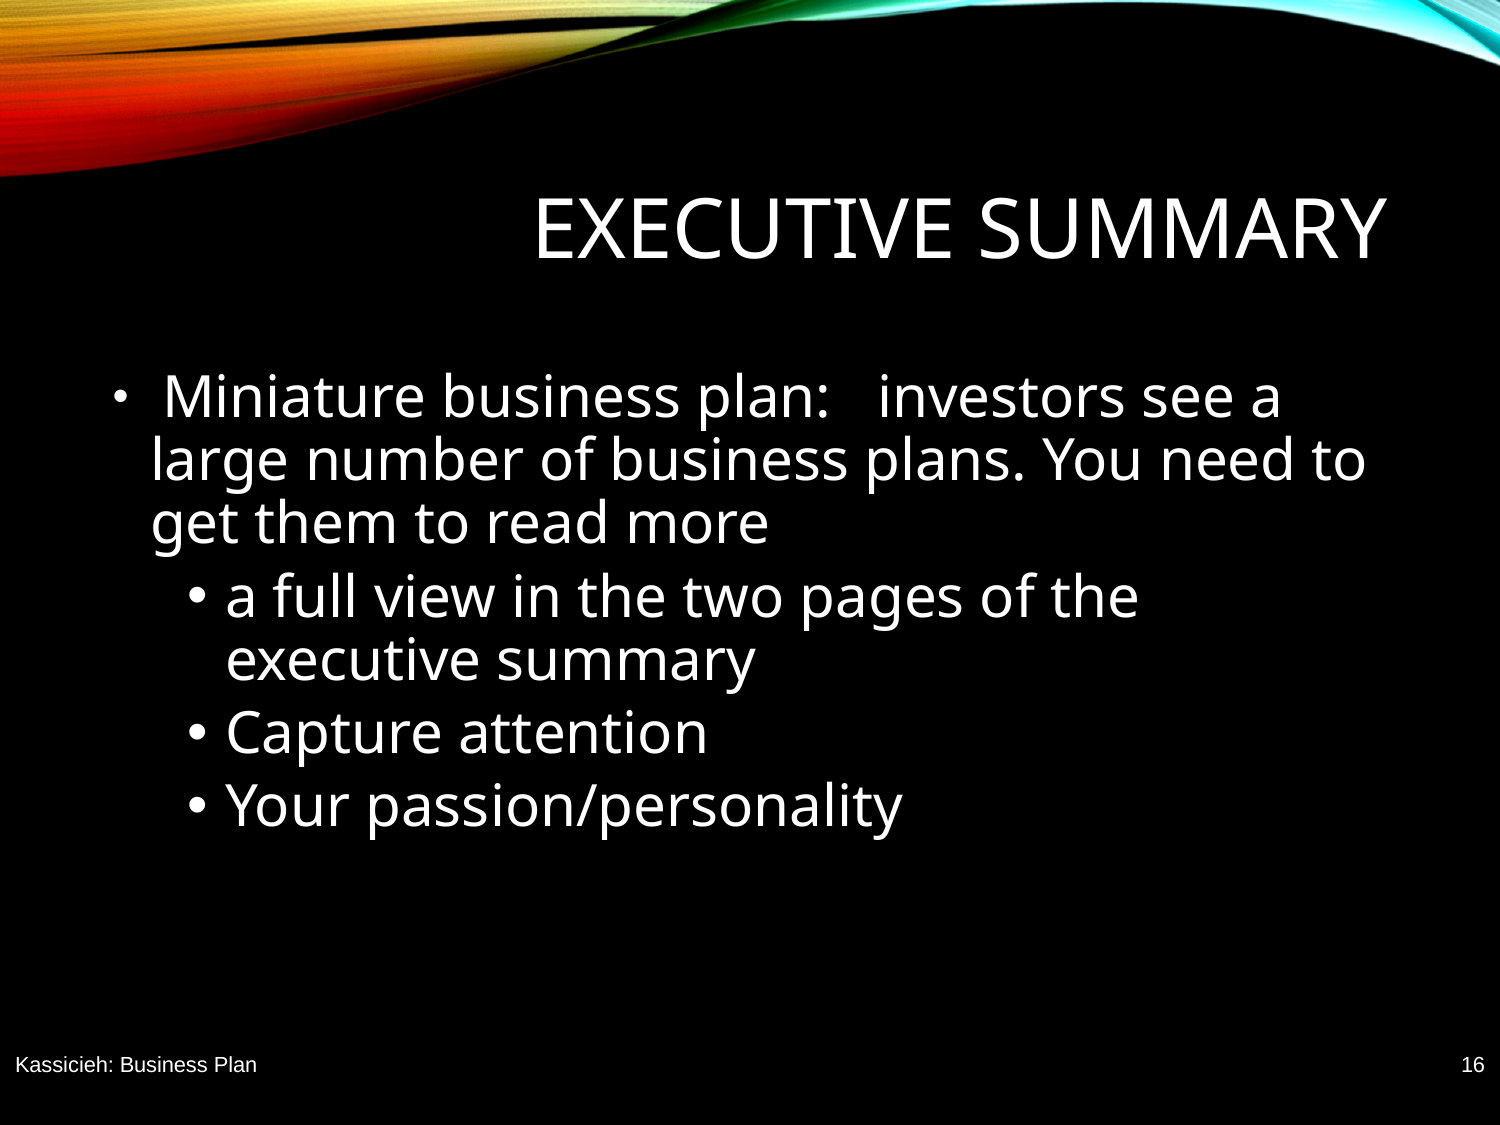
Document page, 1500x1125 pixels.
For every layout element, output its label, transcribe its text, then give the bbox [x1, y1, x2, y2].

footer Kassicieh: Business Plan [0, 1024, 475, 1103]
picture [0, 0, 1500, 178]
list Miniature business plan: investors see a large number of business plans. You need to get them to read more a full view in the two pages of the executive summary Capture attention Your passion/personality [97, 360, 1403, 1028]
title Executive Summary [356, 125, 1403, 338]
slide_number 16 [1149, 1024, 1500, 1103]
